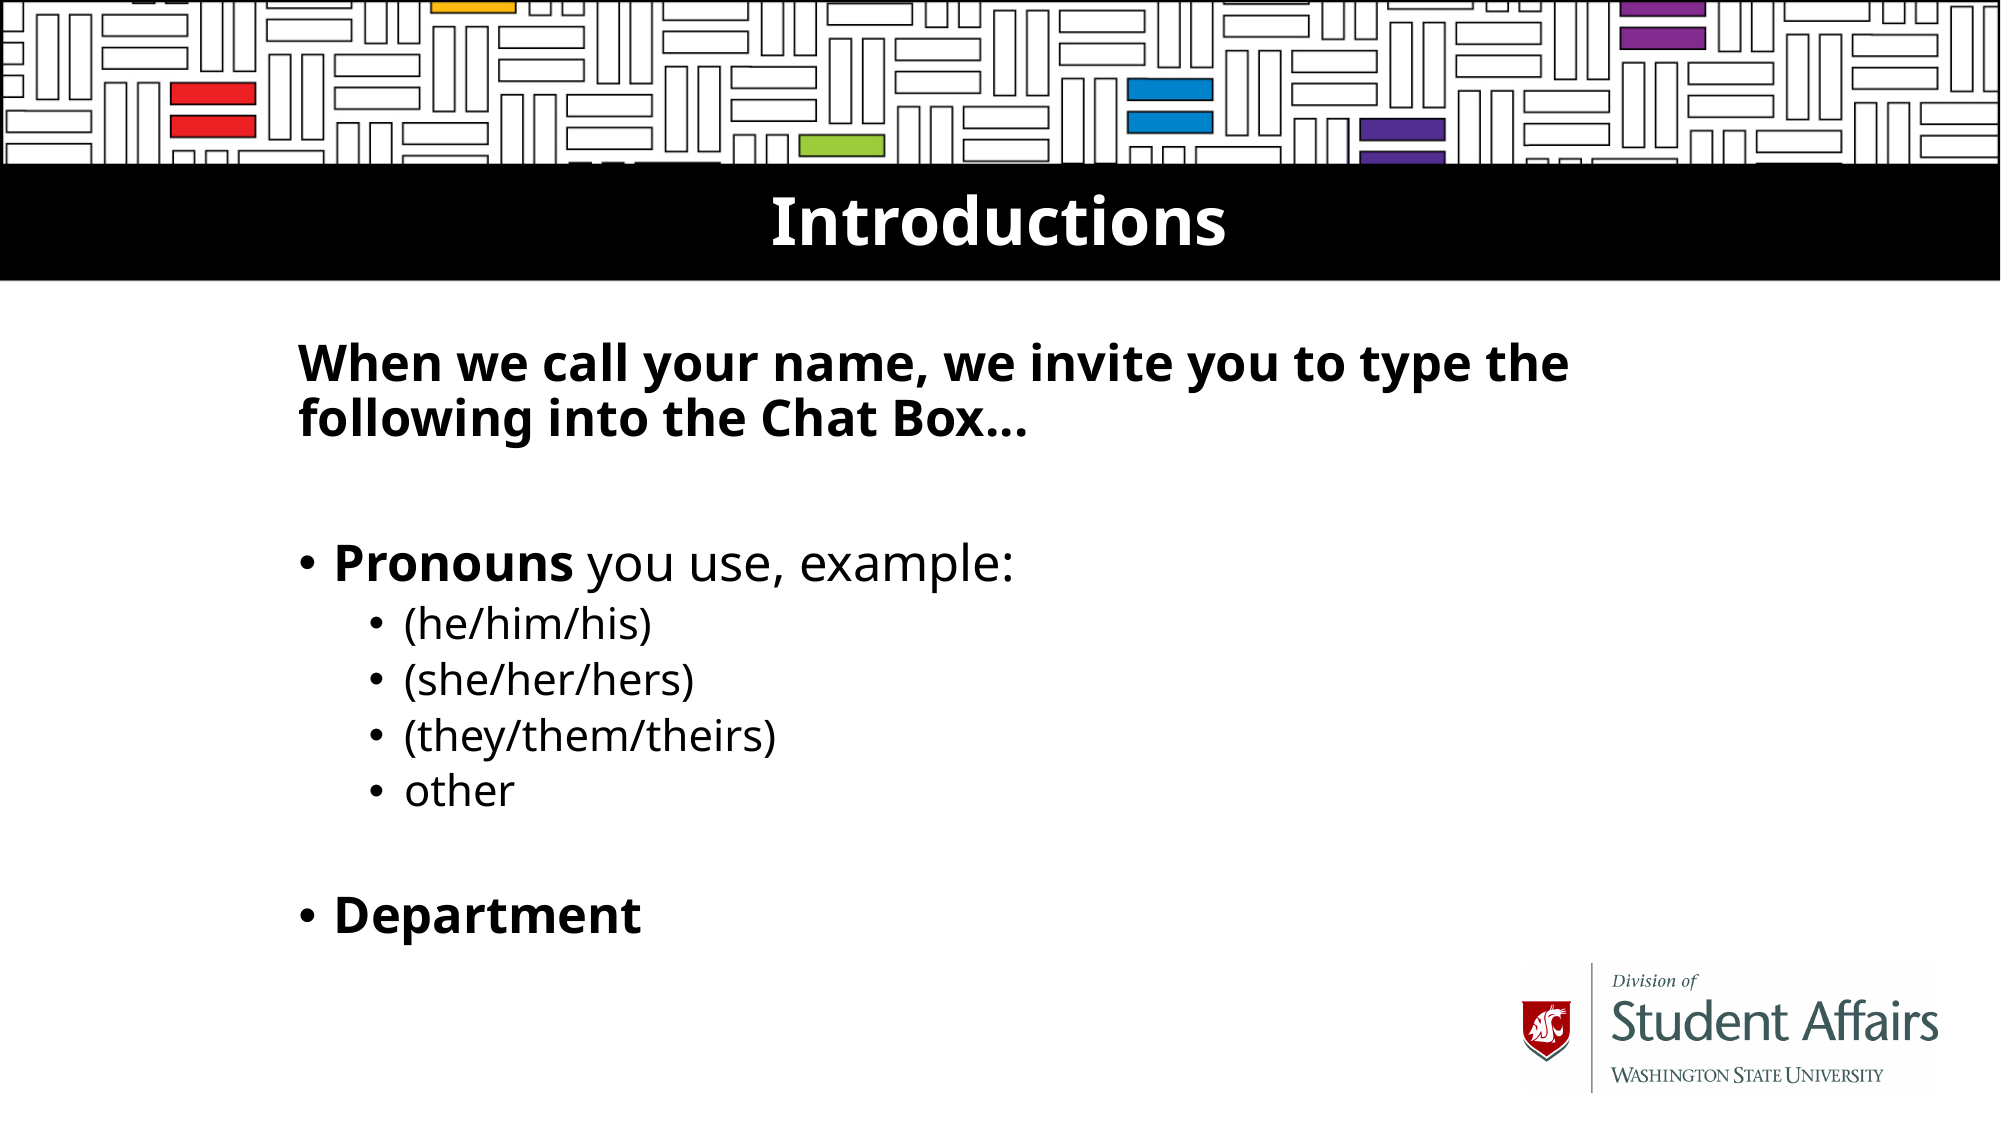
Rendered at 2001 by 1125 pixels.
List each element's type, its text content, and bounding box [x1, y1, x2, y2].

list When we call your name, we invite you to type the following into the Chat Box... Pronouns you use, example: (he/him/his) (she/her/hers) (they/them/theirs) other Department [283, 330, 1717, 955]
title Introductions [137, 170, 1863, 278]
picture [0, 0, 2001, 1125]
